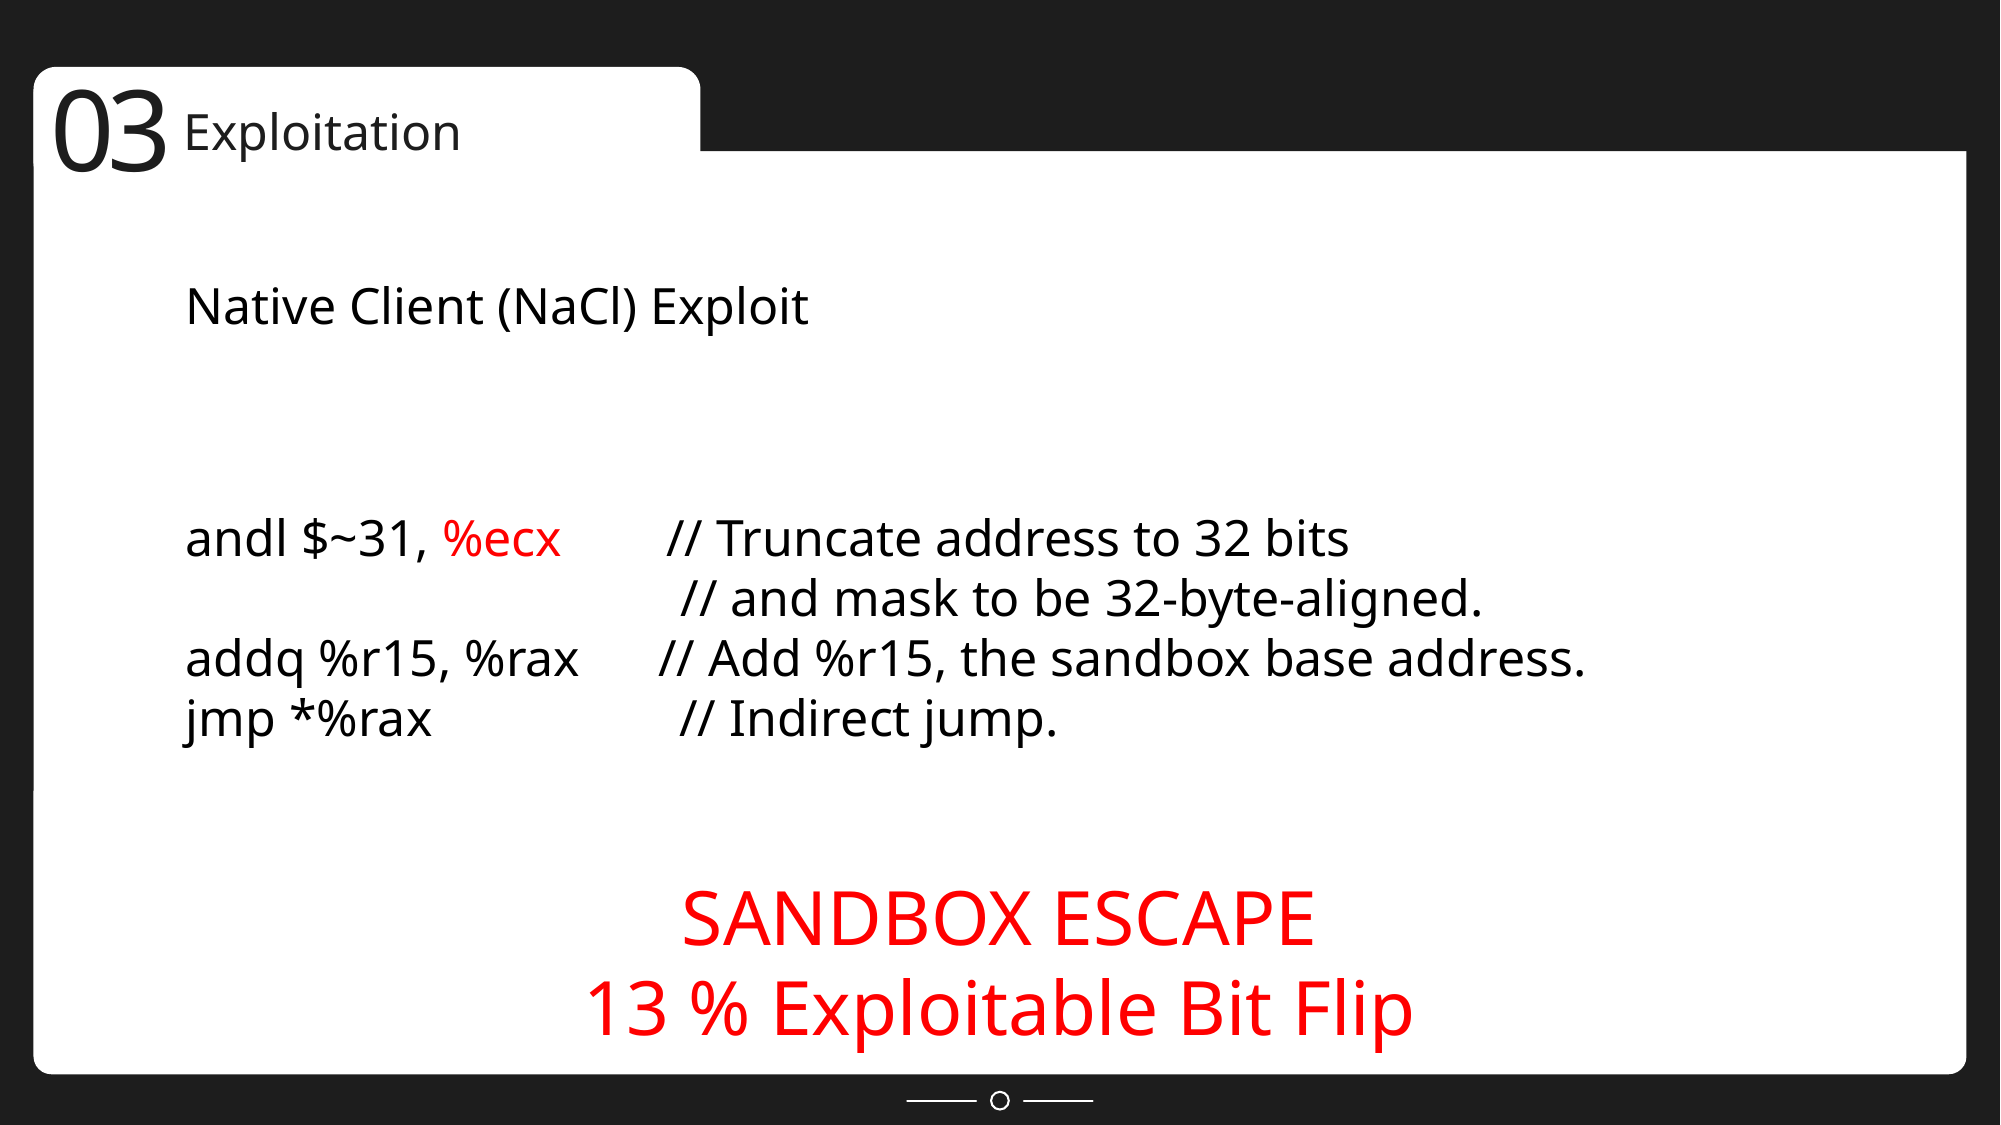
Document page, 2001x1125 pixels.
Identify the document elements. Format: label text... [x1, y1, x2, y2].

text_box Exploitation [188, 93, 478, 169]
text_box andl $~31, %ecx // Truncate address to 32 bits // and mask to be 32-byte-aligned. addq %r15, %rax // Add %r15, the sandbox base address. jmp *%rax // Indirect jump. [171, 499, 1622, 754]
text_box SANDBOX ESCAPE 13 % Exploitable Bit Flip [535, 862, 1465, 1058]
text_box 03 [35, 51, 188, 201]
text_box Native Client (NaCl) Exploit [171, 267, 1483, 342]
